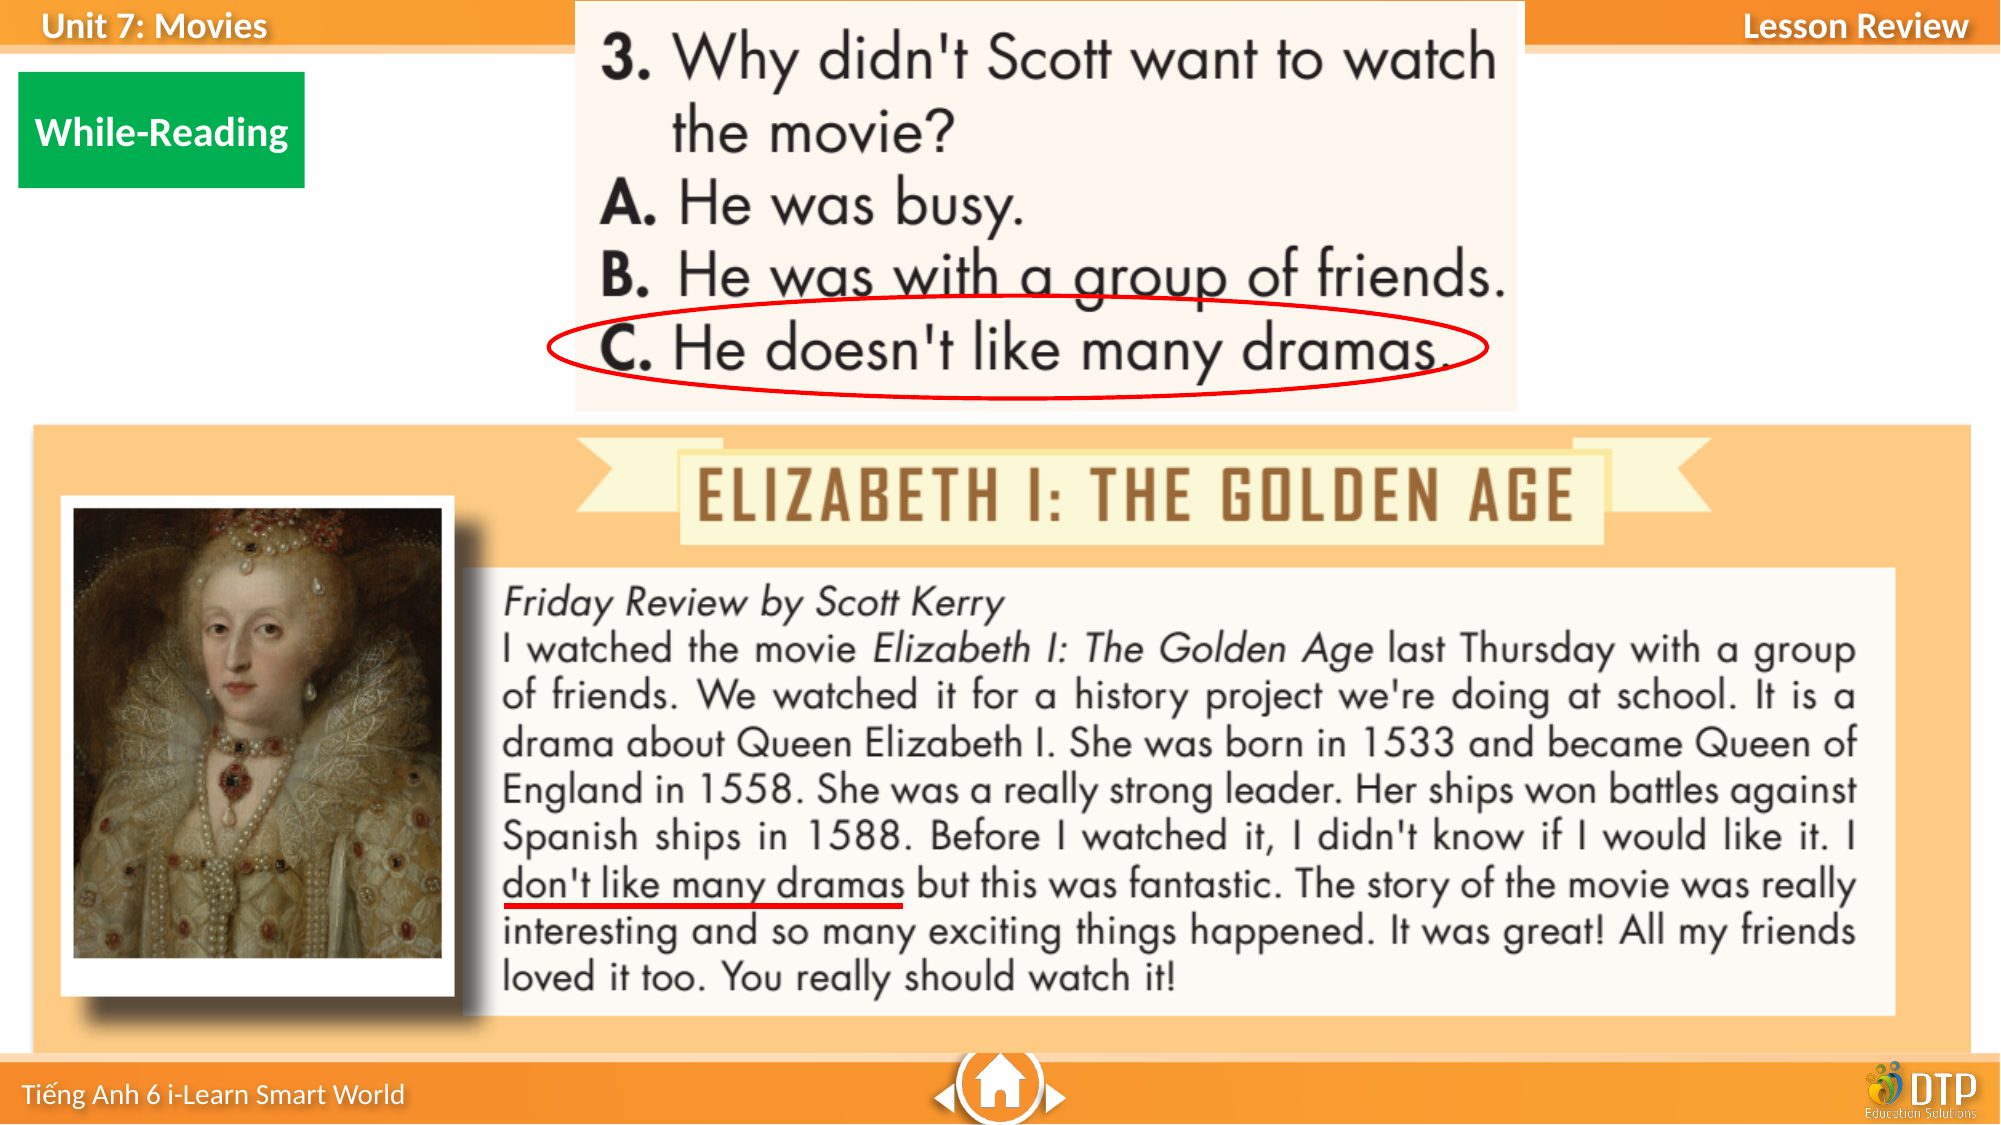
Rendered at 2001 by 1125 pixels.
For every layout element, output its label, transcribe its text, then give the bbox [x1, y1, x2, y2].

text_box While-Reading [16, 70, 307, 190]
text_box [546, 329, 570, 365]
picture [0, 0, 2000, 1125]
